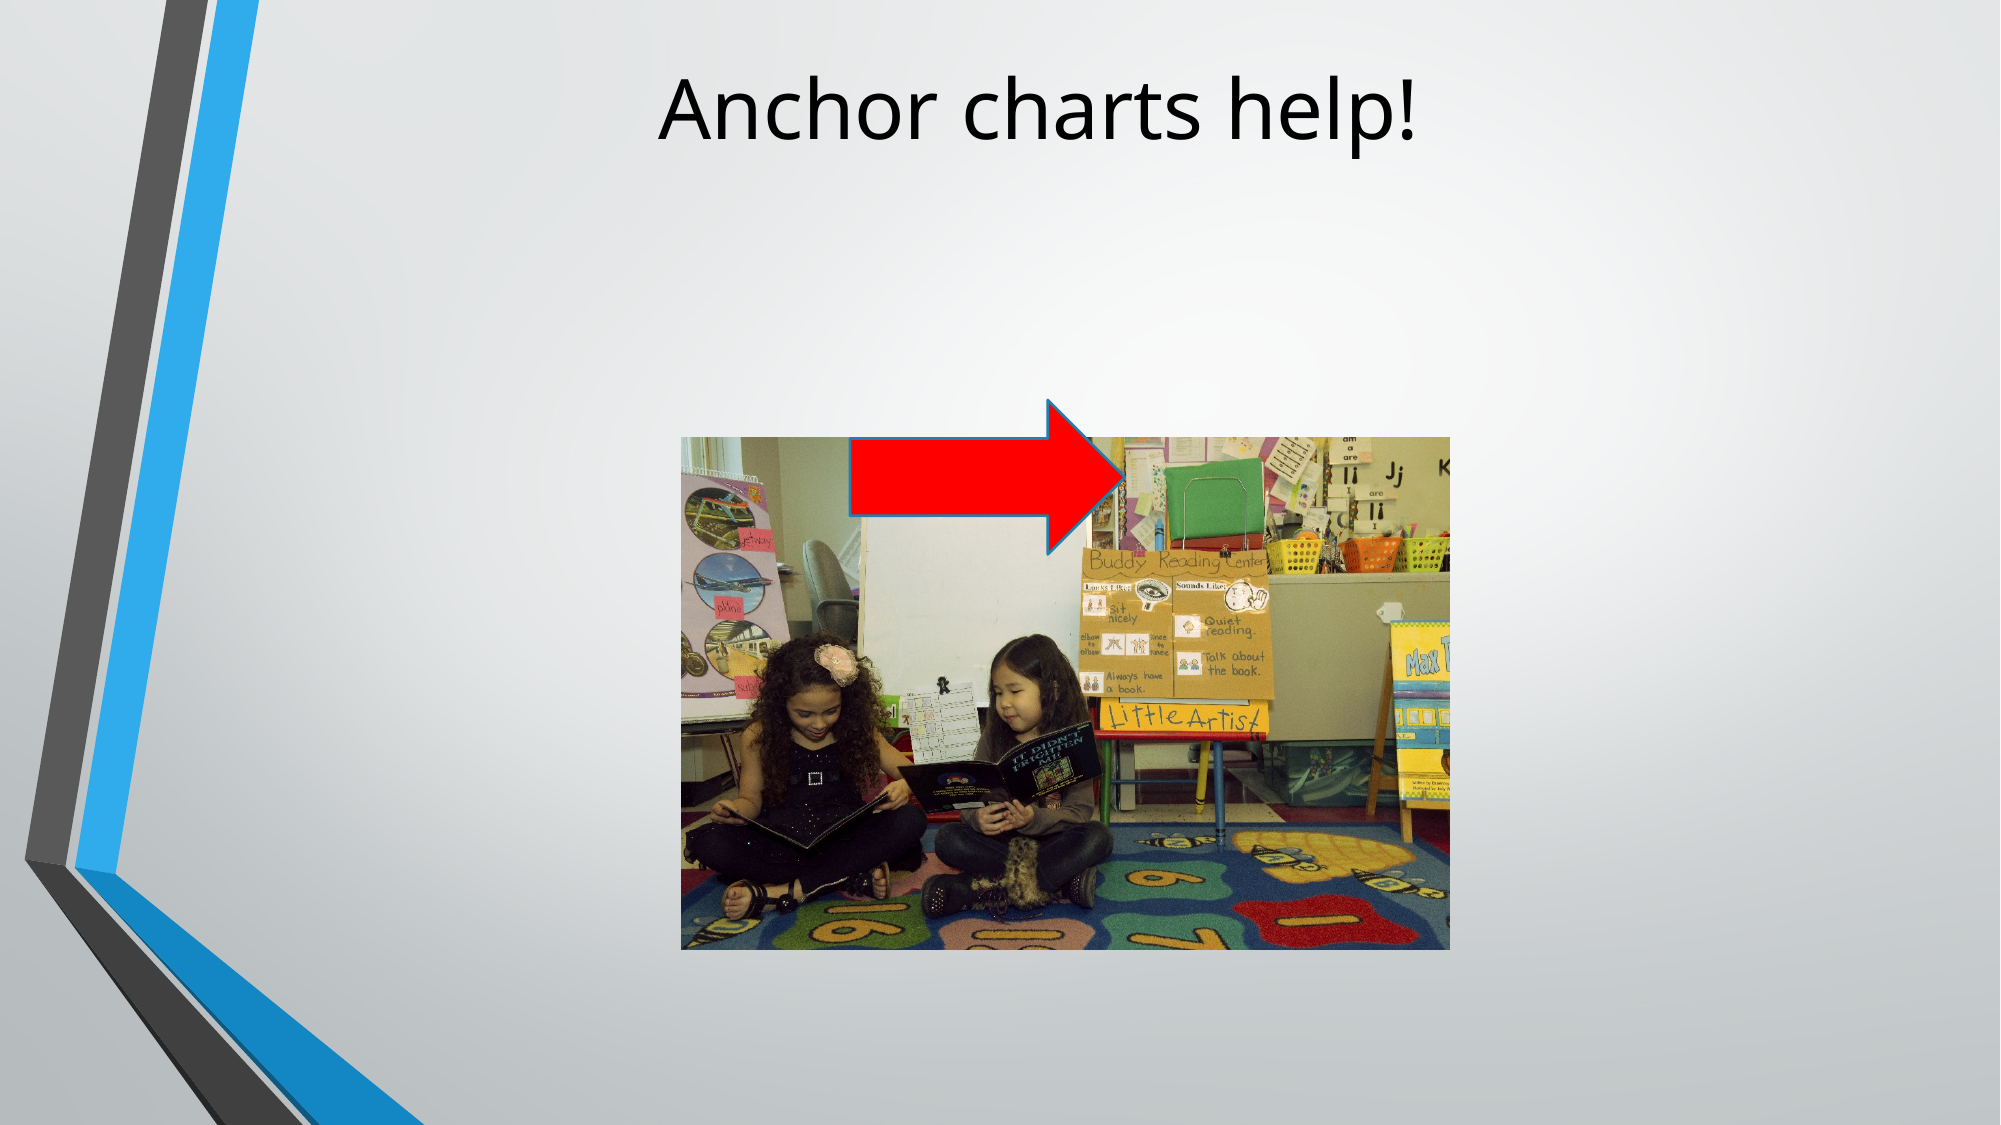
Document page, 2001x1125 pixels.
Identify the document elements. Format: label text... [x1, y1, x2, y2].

title Anchor charts help! [407, 0, 1672, 350]
text_box [1046, 398, 1087, 437]
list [680, 437, 1450, 951]
